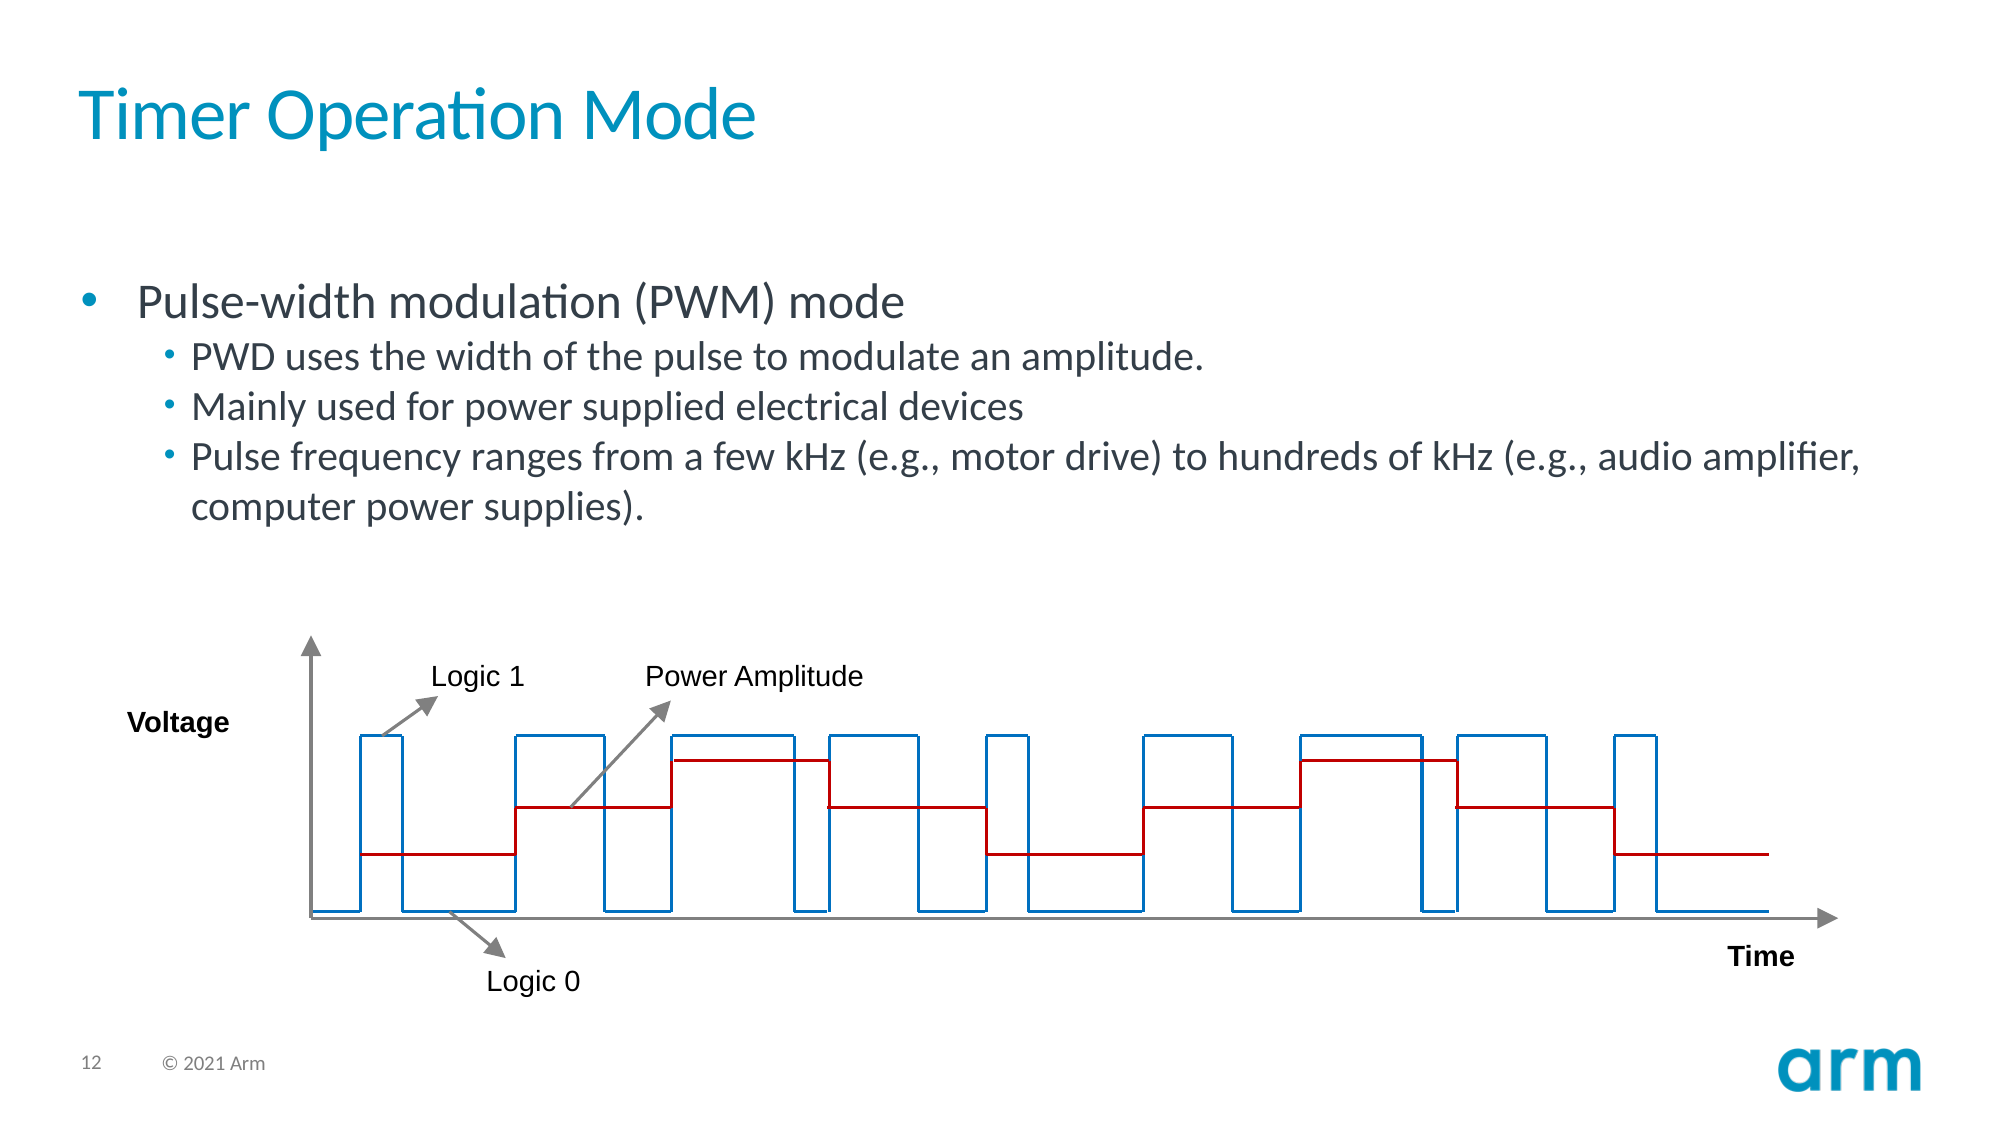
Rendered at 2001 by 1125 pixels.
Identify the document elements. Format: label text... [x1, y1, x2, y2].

title Timer Operation Mode [78, 78, 1922, 186]
text_box Power Amplitude [630, 649, 985, 700]
text_box Voltage [112, 696, 310, 746]
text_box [570, 700, 671, 808]
text_box Time [1712, 929, 1859, 980]
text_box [449, 911, 506, 959]
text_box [382, 696, 438, 736]
list Pulse-width modulation (PWM) mode PWD uses the width of the pulse to modulate an amplitude. Mainly used for power supplied electrical devices Pulse frequency ranges from a few kHz (e.g., motor drive) to hundreds of kHz (e.g., audio amplifier, computer power supplies). [80, 268, 1891, 940]
text_box Logic 1 [416, 649, 616, 700]
text_box Logic 0 [471, 955, 671, 1005]
picture [1777, 1047, 1922, 1093]
